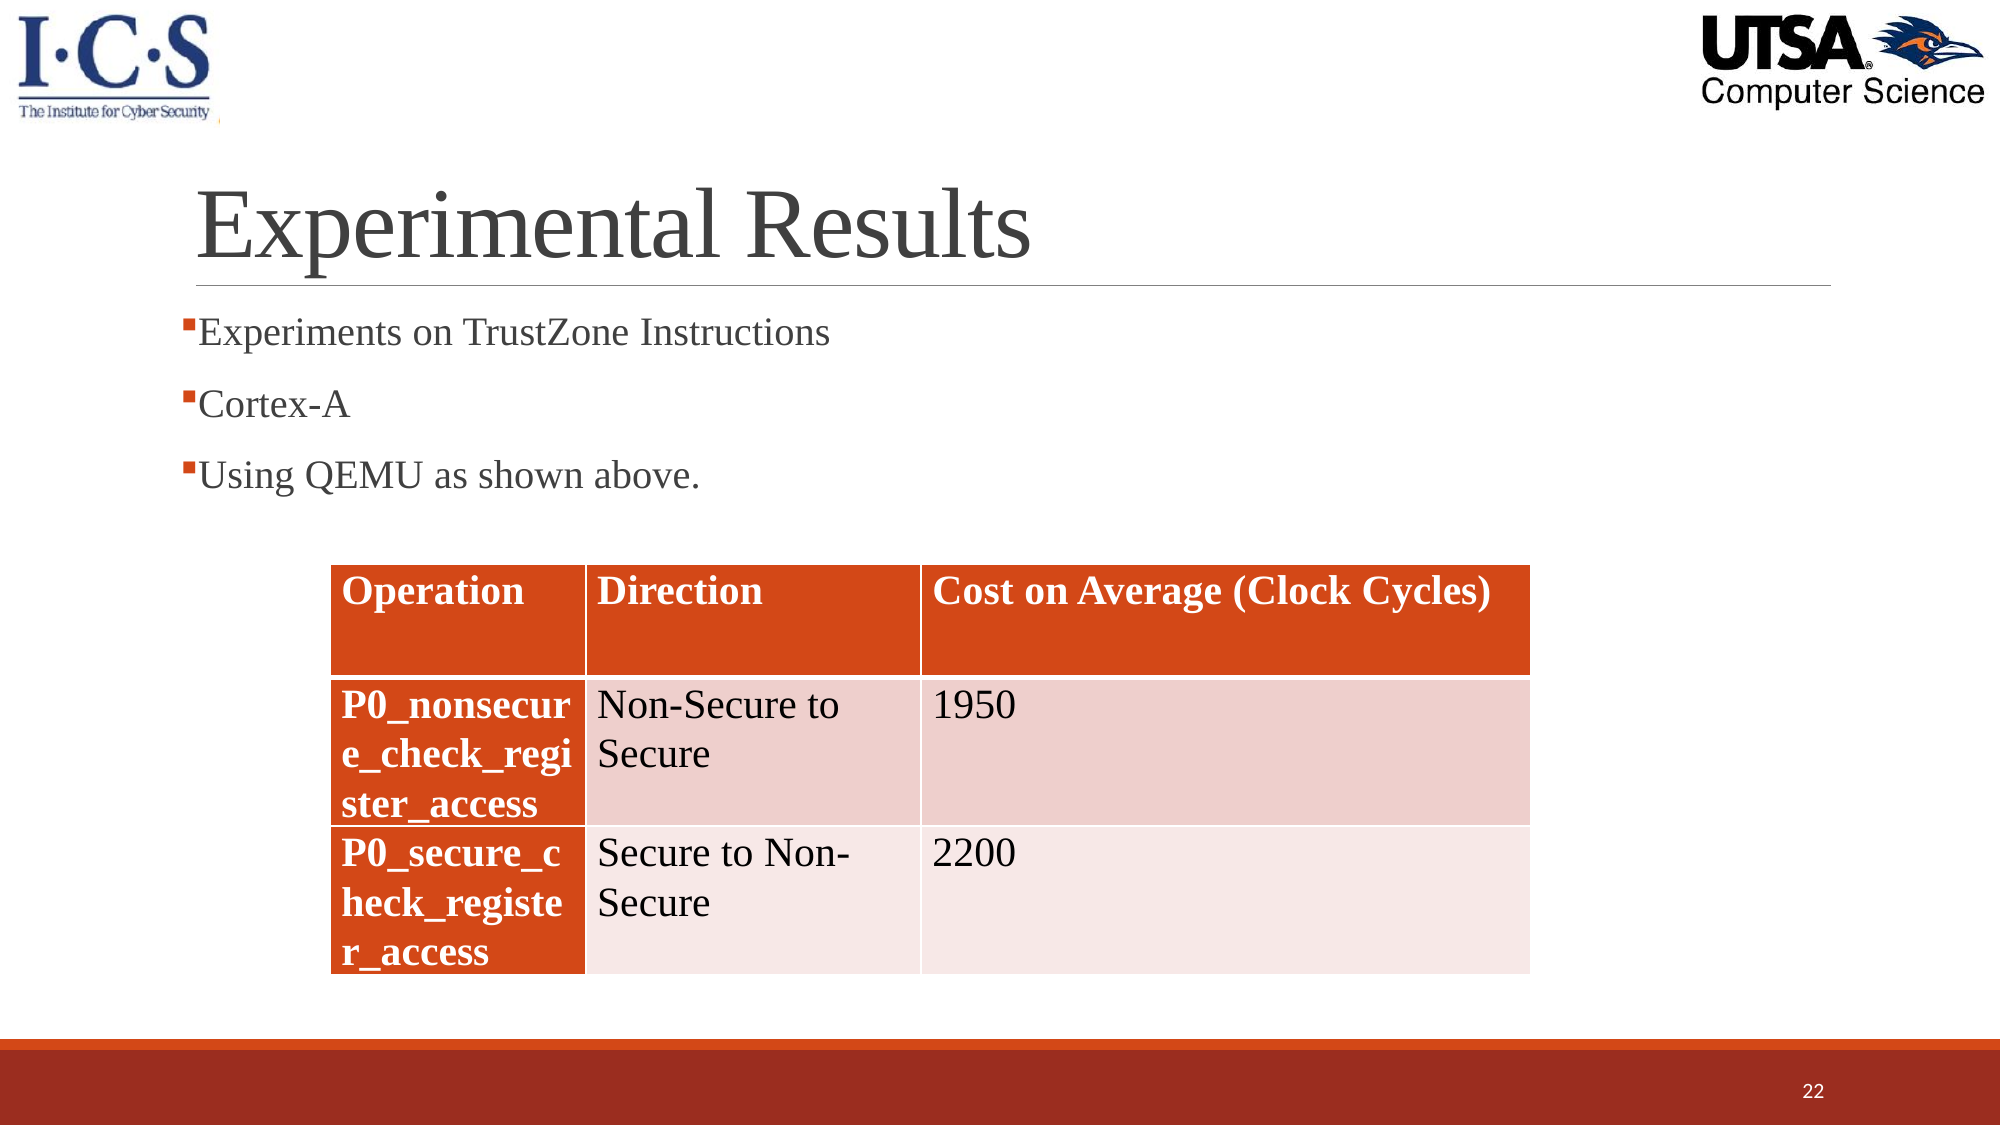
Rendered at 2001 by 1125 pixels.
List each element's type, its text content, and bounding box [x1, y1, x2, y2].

list Experiments on TrustZone Instructions Cortex-A Using QEMU as shown above. [180, 302, 1830, 506]
table_cell Non-Secure to Secure [587, 680, 920, 825]
picture [1686, 0, 2000, 114]
slide_number 22 [1624, 1059, 1840, 1120]
picture [0, 0, 221, 128]
table_cell P0_nonsecure_check_register_access [331, 680, 585, 825]
table_header Cost on Average (Clock Cycles) [922, 565, 1530, 675]
table_cell P0_secure_check_register_access [331, 827, 585, 974]
table_header Operation [331, 565, 585, 675]
table_header Direction [587, 565, 920, 675]
table_cell Secure to Non-Secure [587, 827, 920, 974]
table_cell 1950 [922, 680, 1530, 825]
title Experimental Results [180, 47, 1830, 285]
table_cell 2200 [922, 827, 1530, 974]
